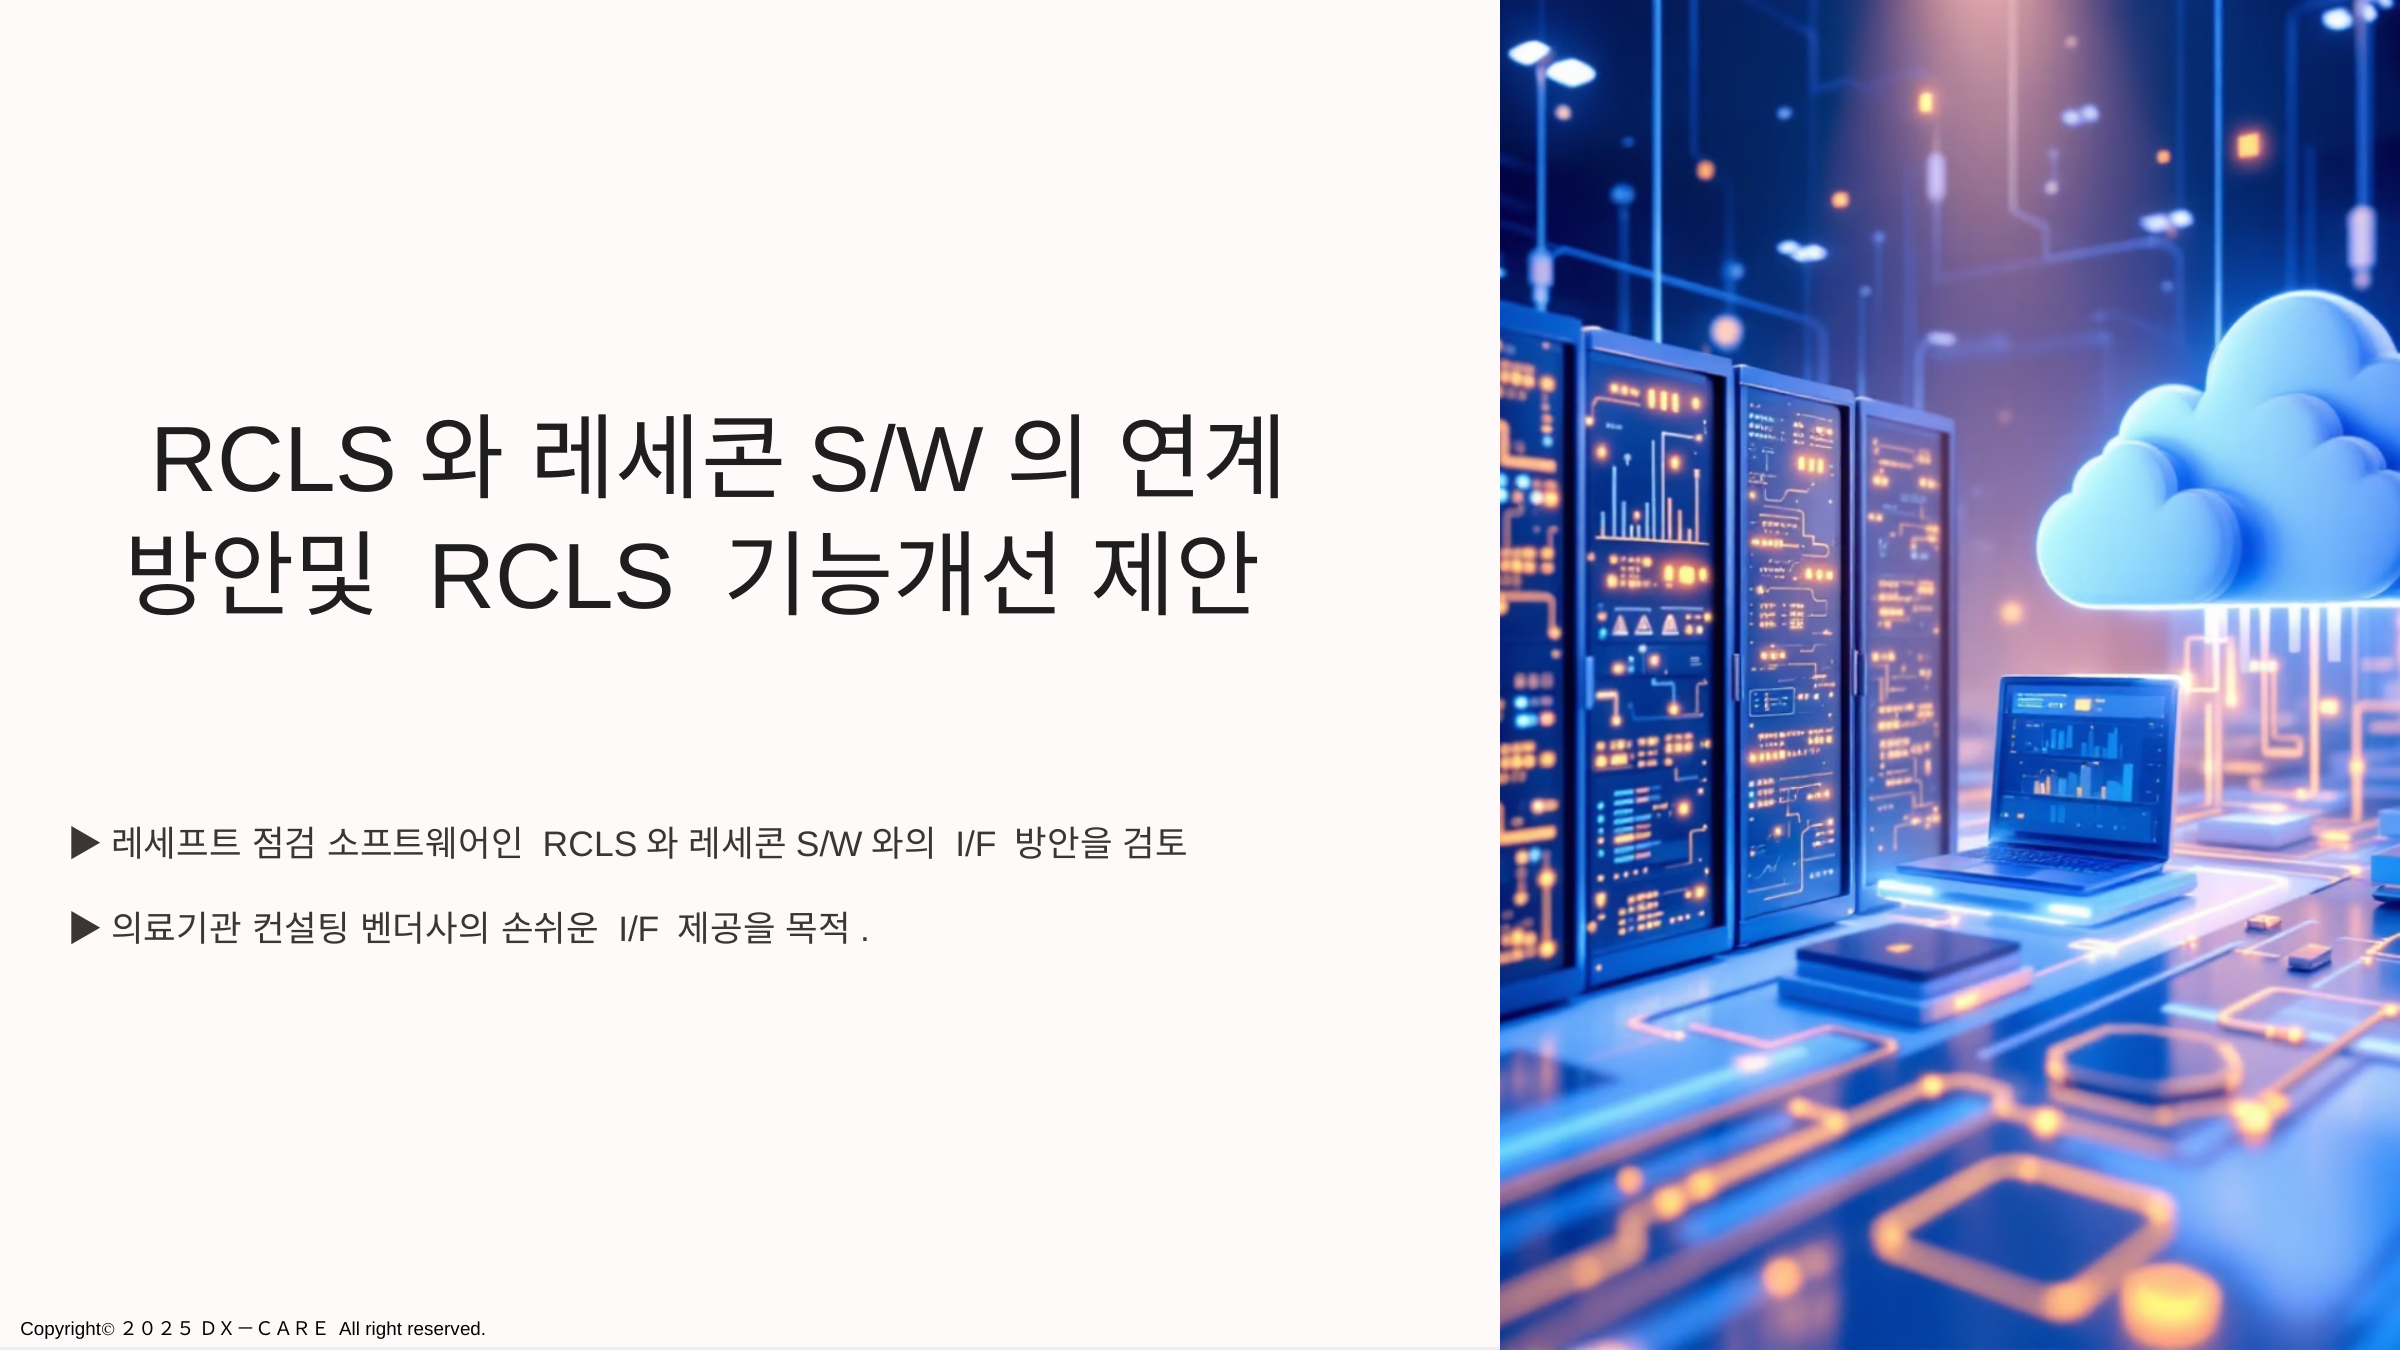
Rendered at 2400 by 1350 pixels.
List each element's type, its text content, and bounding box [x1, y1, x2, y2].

text_box ▶레세프트 점검 소프트웨어인 RCLS와 레세콘S/W와의 I/F 방안을 검토 ▶의료기관 컨설팅 벤더사의 손쉬운 I/F 제공을 목적. [67, 744, 1376, 1026]
picture [1499, 0, 2400, 1350]
text_box RCLS와 레세콘S/W의 연계 방안및 RCLS 기능개선 제안 [124, 393, 1376, 744]
